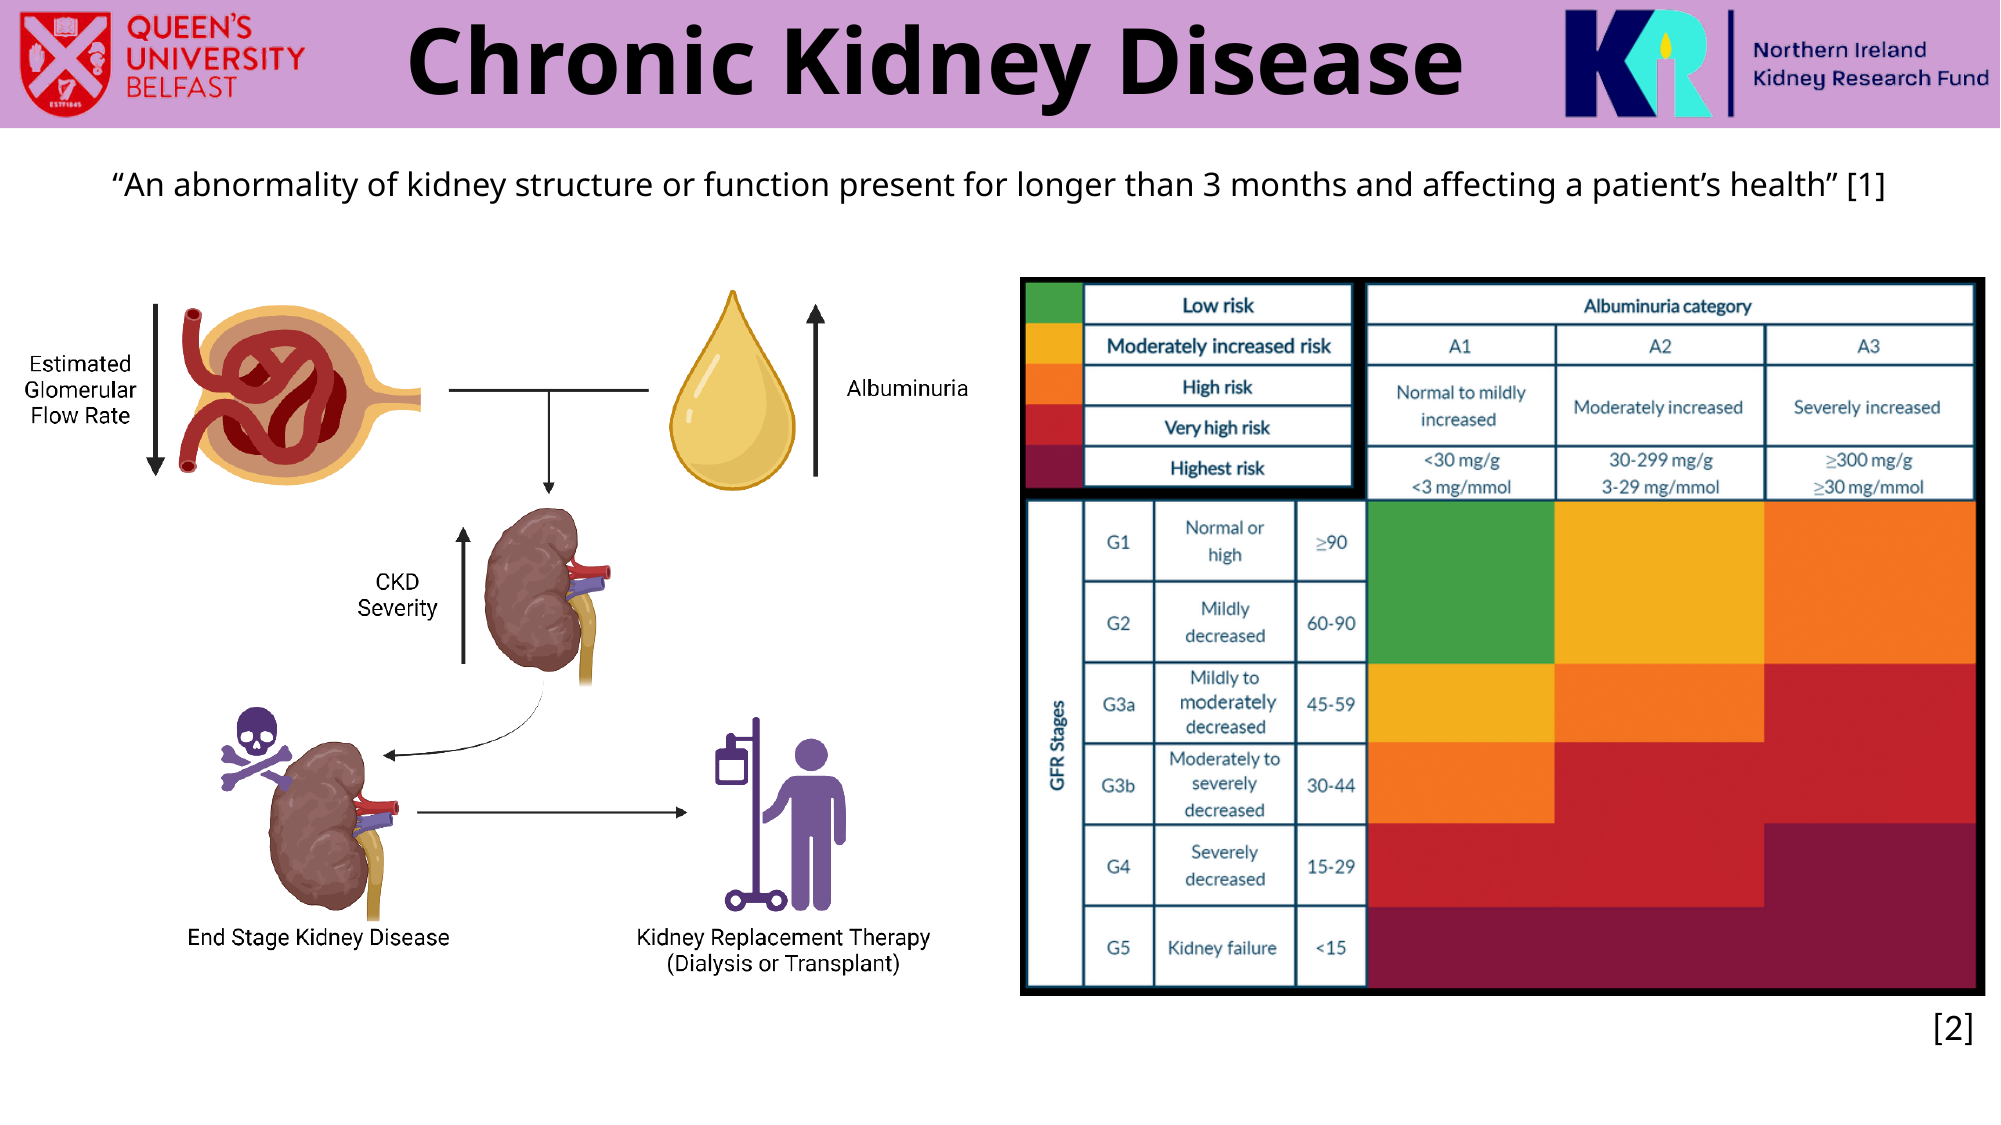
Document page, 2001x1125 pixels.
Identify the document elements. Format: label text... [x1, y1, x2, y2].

picture [14, 262, 980, 688]
title Chronic Kidney Disease [308, 0, 1565, 161]
list “An abnormality of kidney structure or function present for longer than 3 months and affecting a patient’s health” [1] [0, 161, 2000, 232]
picture [14, 5, 308, 122]
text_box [1019, 277, 1986, 996]
picture [182, 690, 940, 1008]
text_box [2] [1917, 995, 2000, 1055]
picture [1546, 0, 2000, 137]
text_box [0, 0, 308, 129]
